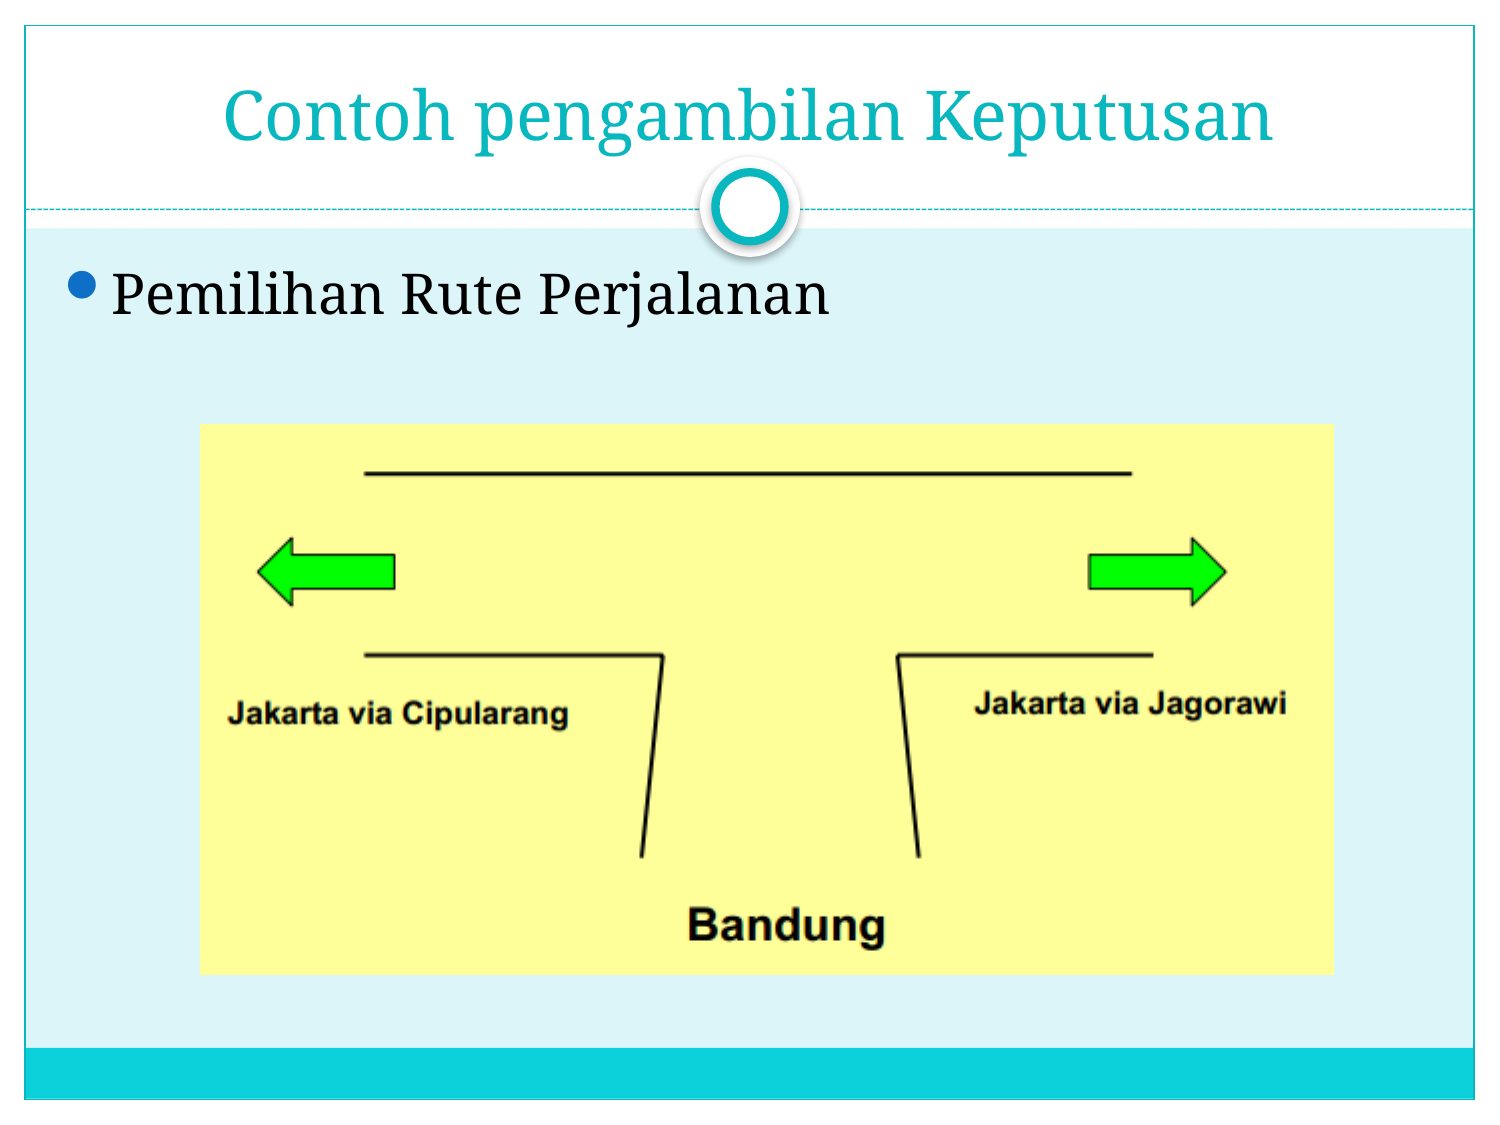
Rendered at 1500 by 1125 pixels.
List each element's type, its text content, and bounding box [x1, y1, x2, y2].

title Contoh pengambilan Keputusan [49, 37, 1450, 162]
list Pemilihan Rute Perjalanan [49, 250, 1445, 1001]
picture [199, 424, 1335, 976]
